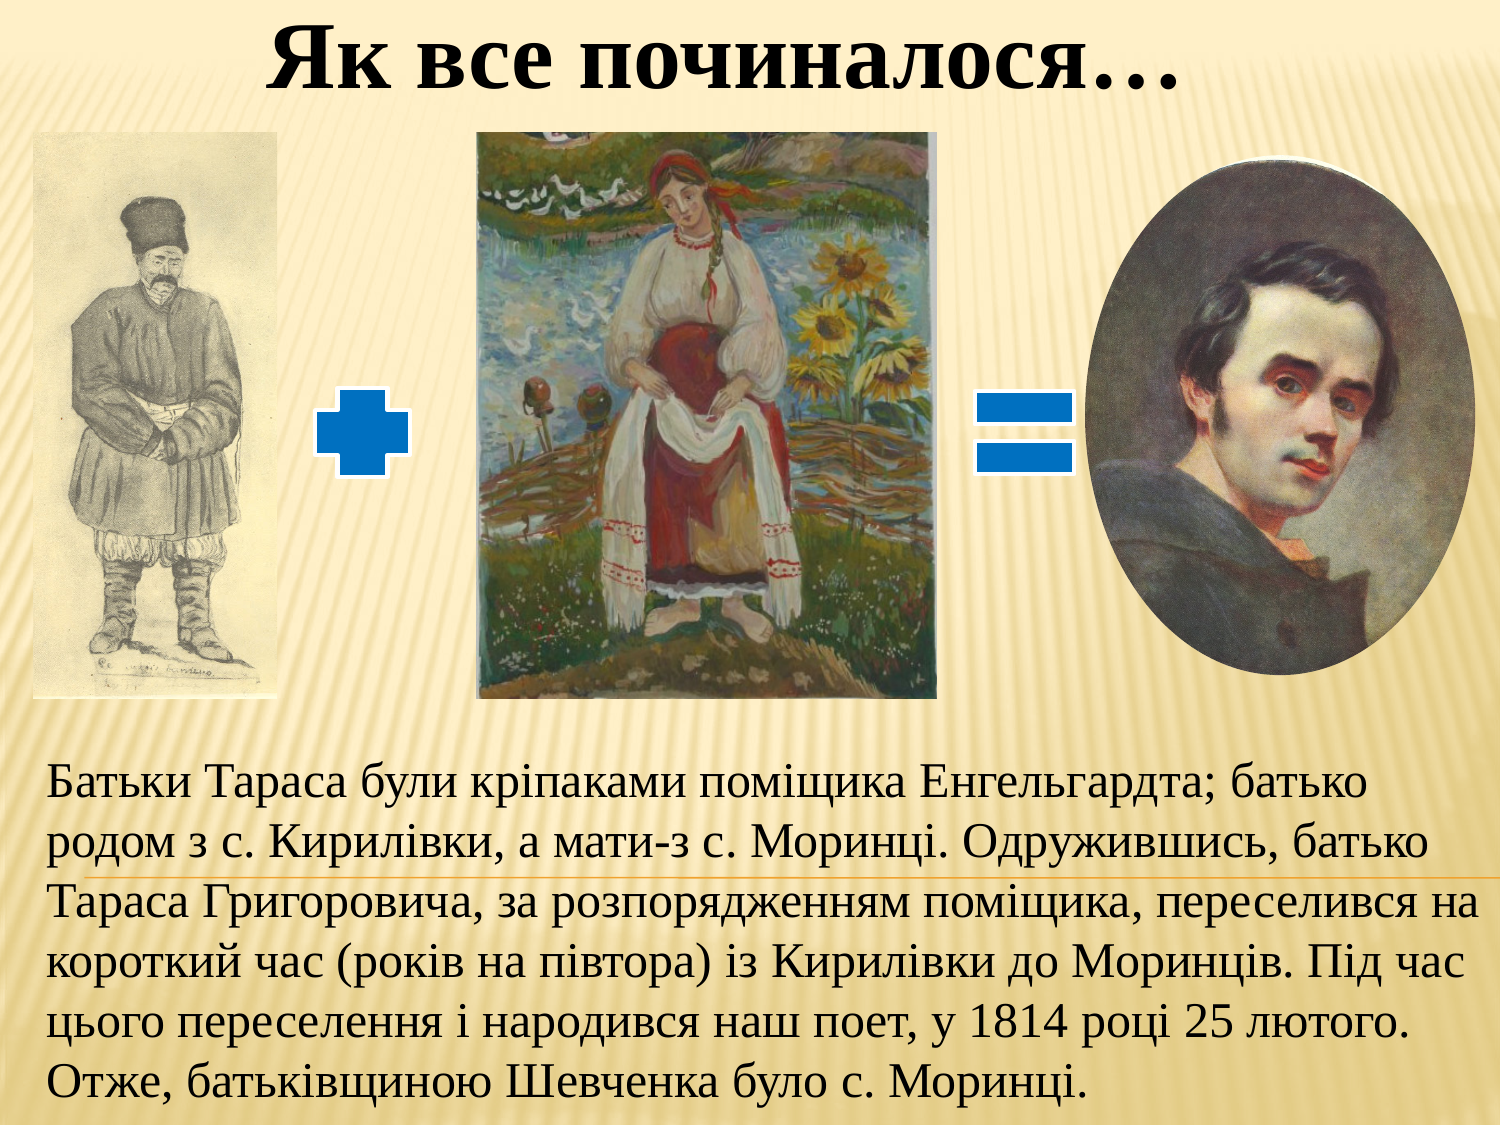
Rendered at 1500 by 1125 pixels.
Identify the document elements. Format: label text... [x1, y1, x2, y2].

text_box Батьки Тараса були кріпаками поміщика Енгельгардта; батько родом з с. Кирилівки, а мати-з с. Моринці. Одружившись, батько Тараса Григоровича, за розпорядженням поміщика, переселився на короткий час (років на півтора) із Кирилівки до Моринців. Під час цього переселення і народився наш поет, у 1814 році 25 лютого. Отже, батьківщиною Шевченка було с. Моринці. [31, 739, 1500, 1115]
picture [32, 131, 278, 699]
picture [1084, 154, 1476, 676]
picture [475, 131, 938, 699]
text_box [313, 386, 412, 479]
text_box Як все починалося… [0, 0, 1200, 173]
text_box [973, 439, 1074, 476]
text_box [973, 389, 1074, 426]
